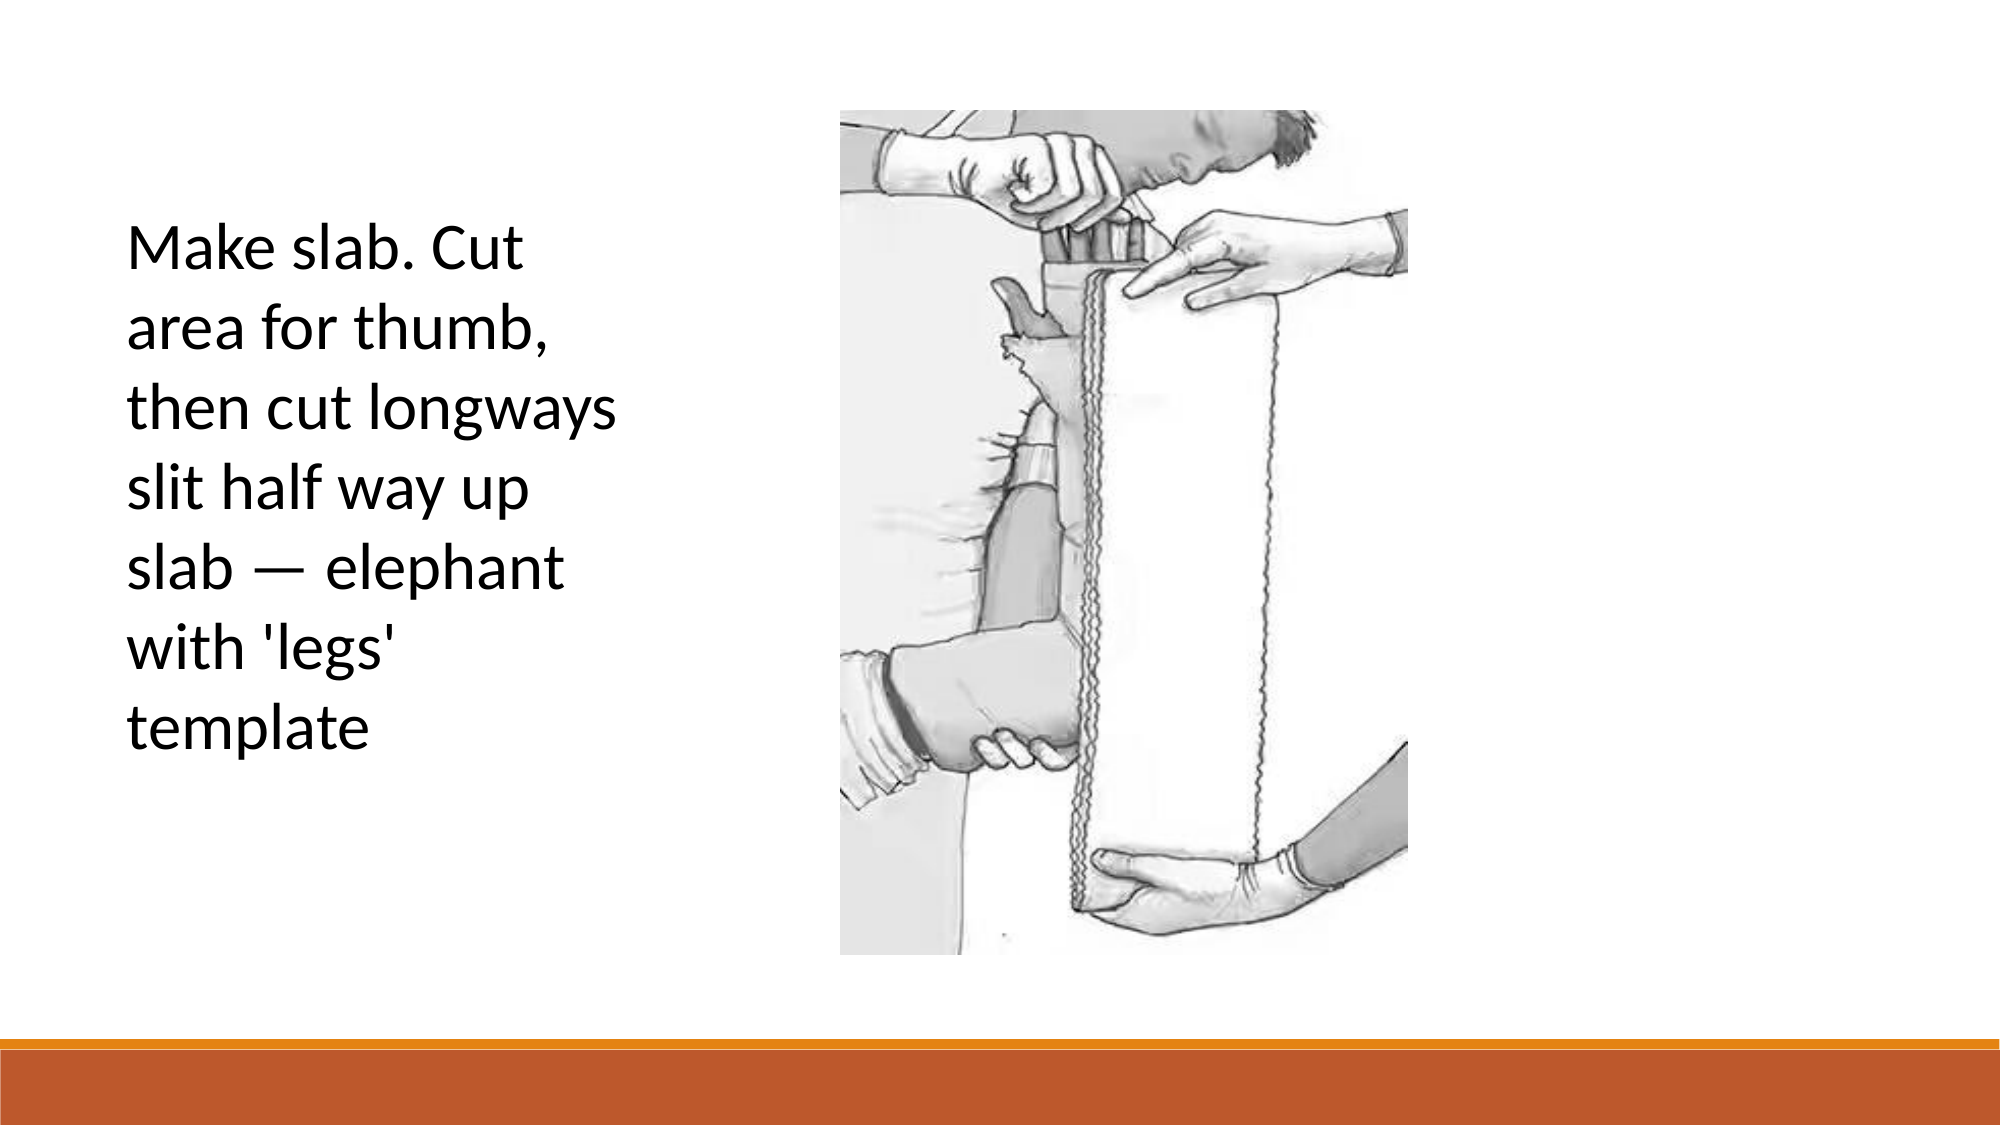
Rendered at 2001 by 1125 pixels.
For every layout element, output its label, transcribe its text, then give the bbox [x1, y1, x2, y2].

text_box Make slab. Cut area for thumb, then cut longways slit half way up slab — elephant with 'legs' template [111, 195, 653, 770]
picture [839, 110, 1408, 956]
